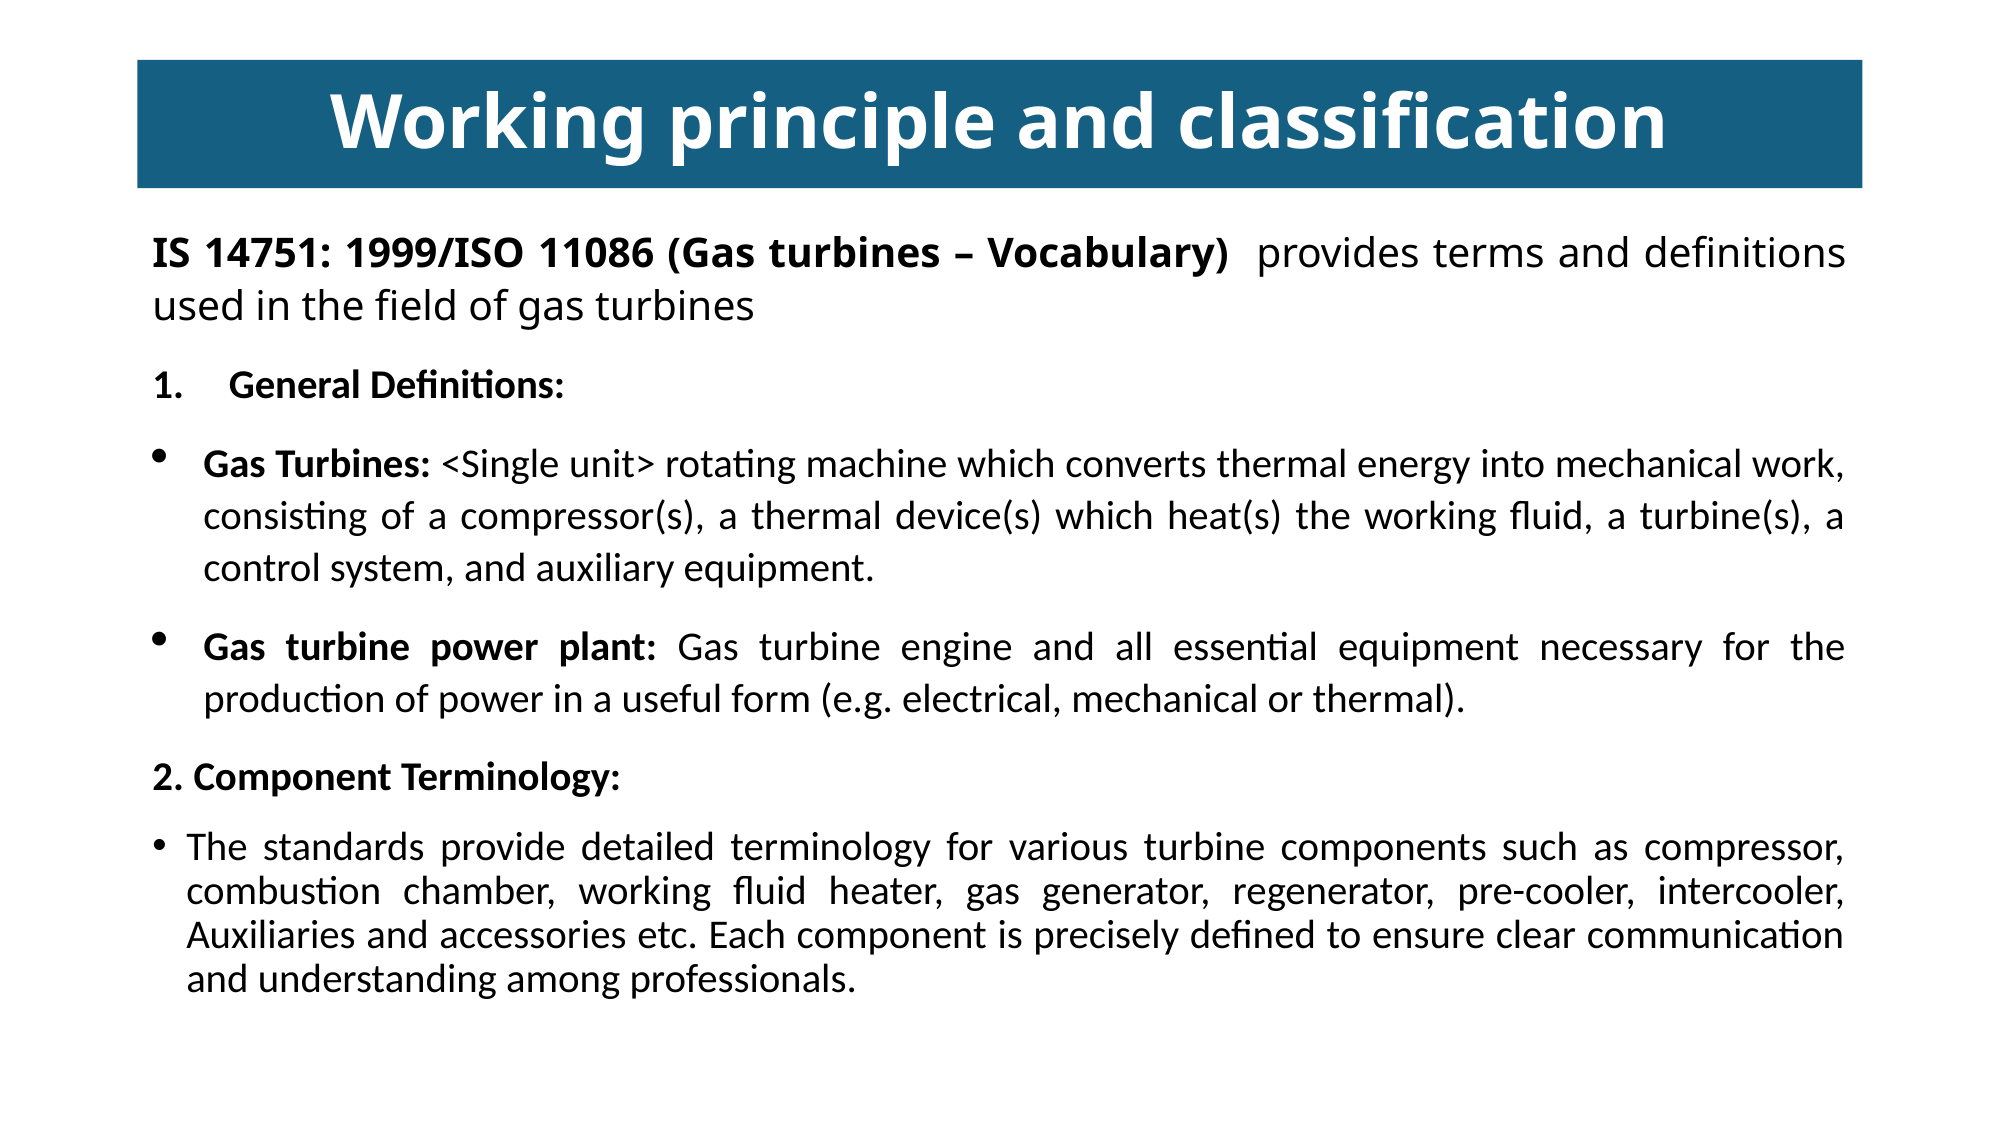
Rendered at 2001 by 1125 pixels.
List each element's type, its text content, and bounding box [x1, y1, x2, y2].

title Working principle and classification [137, 59, 1863, 189]
list IS 14751: 1999/ISO 11086 (Gas turbines – Vocabulary) provides terms and definitions used in the field of gas turbines General Definitions: Gas Turbines: <Single unit> rotating machine which converts thermal energy into mechanical work, consisting of a compressor(s), a thermal device(s) which heat(s) the working fluid, a turbine(s), a control system, and auxiliary equipment. Gas turbine power plant: Gas turbine engine and all essential equipment necessary for the production of power in a useful form (e.g. electrical, mechanical or thermal). 2. Component Terminology: The standards provide detailed terminology for various turbine components such as compressor, combustion chamber, working fluid heater, gas generator, regenerator, pre-cooler, intercooler, Auxiliaries and accessories etc. Each component is precisely defined to ensure clear communication and understanding among professionals. [137, 216, 1863, 1014]
